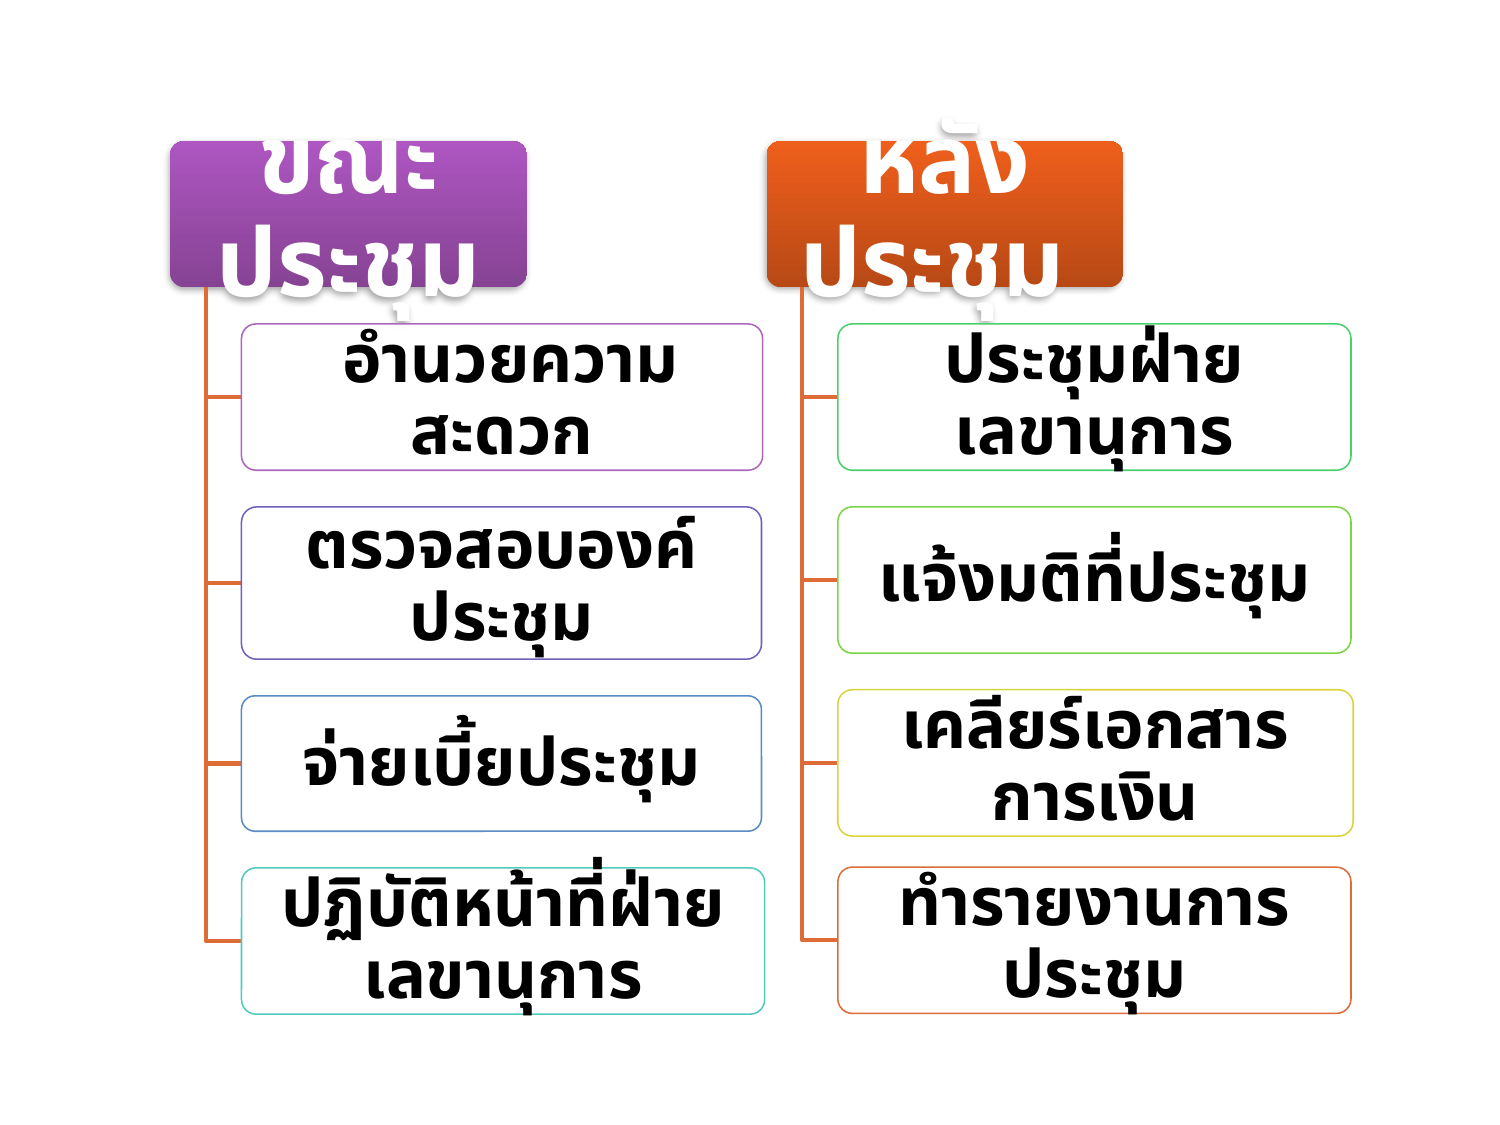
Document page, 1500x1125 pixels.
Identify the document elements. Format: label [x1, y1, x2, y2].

list [116, 140, 1407, 1020]
